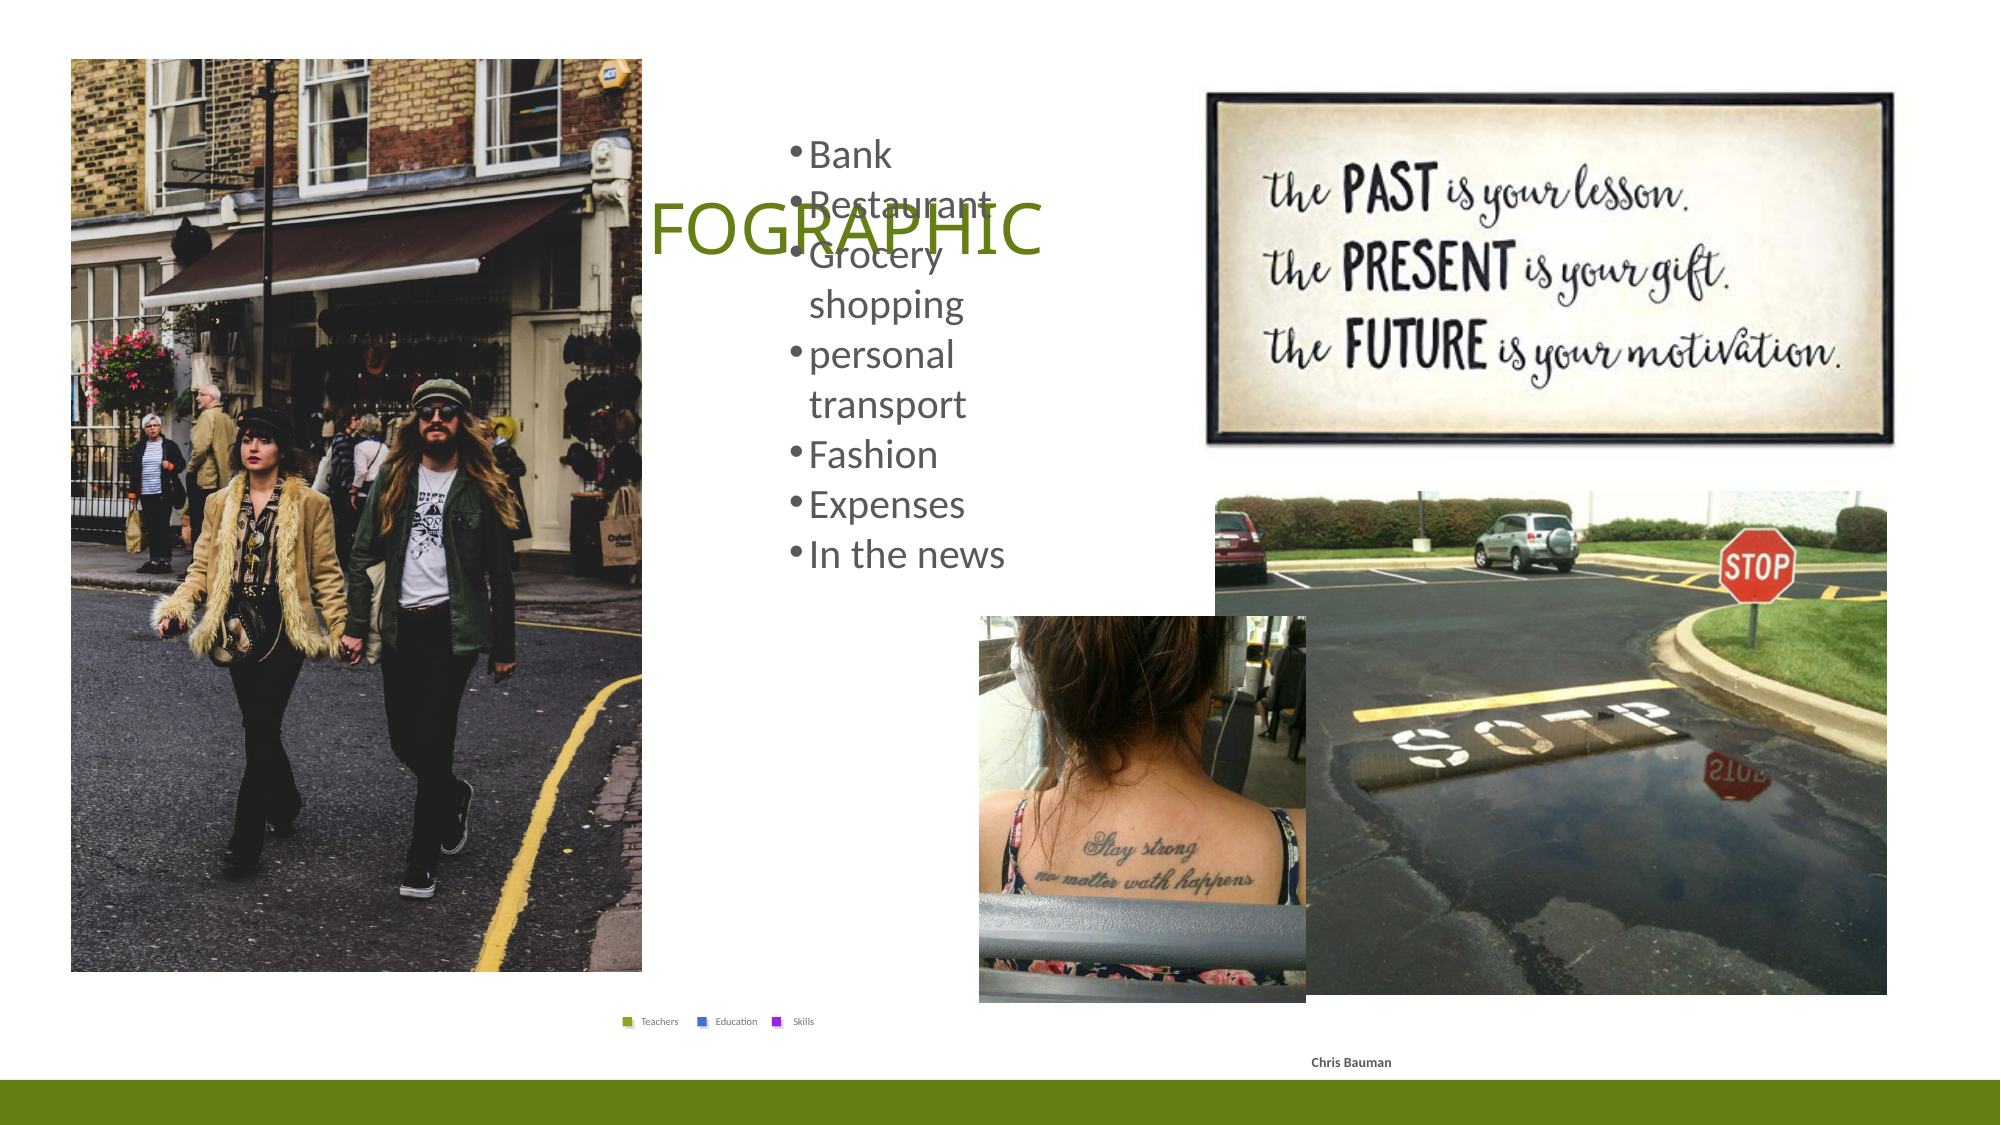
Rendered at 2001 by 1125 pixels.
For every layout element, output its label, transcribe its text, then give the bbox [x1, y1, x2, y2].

text_box Chris Bauman [980, 1053, 1392, 1071]
picture [979, 491, 1887, 1003]
title Education Infographic [642, 59, 1863, 278]
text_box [622, 1015, 841, 1029]
picture [71, 59, 642, 972]
picture [1186, 72, 1915, 465]
text_box Bank Restaurant Grocery shopping personal transport Fashion Expenses In the news [774, 119, 1100, 803]
